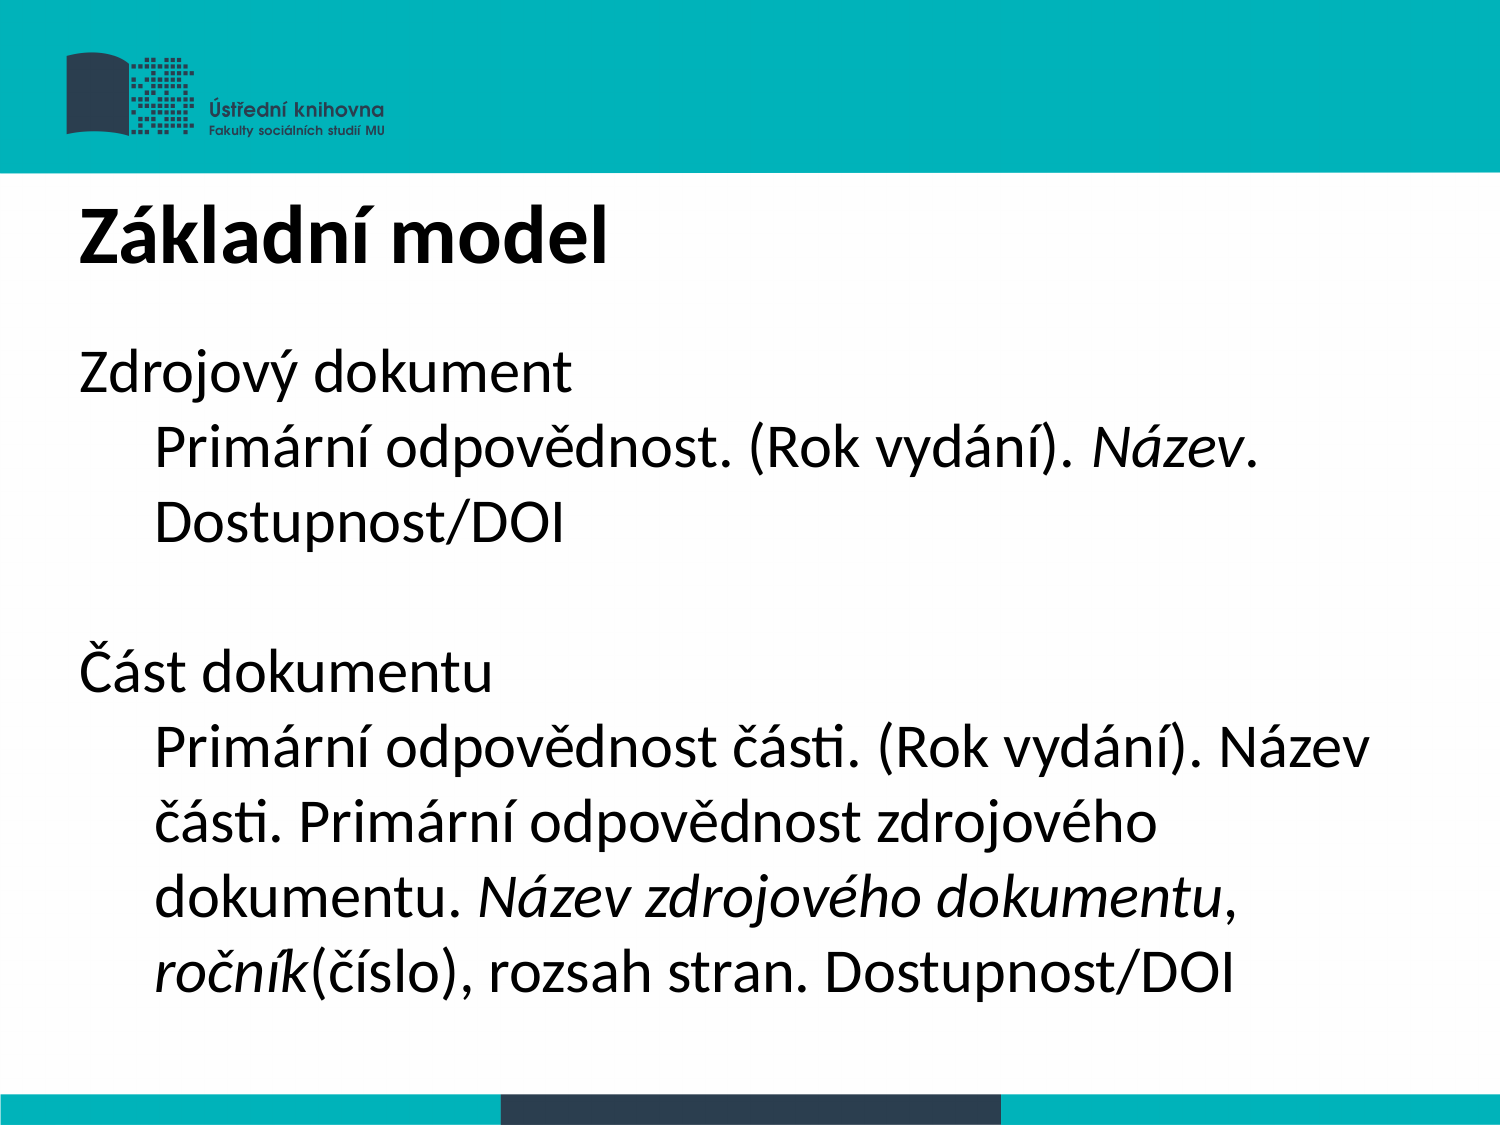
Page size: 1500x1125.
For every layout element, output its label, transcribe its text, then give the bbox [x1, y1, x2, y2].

picture [0, 0, 1500, 1125]
text_box Zdrojový dokument Primární odpovědnost. (Rok vydání). Název. Dostupnost/DOI Část dokumentu Primární odpovědnost části. (Rok vydání). Název části. Primární odpovědnost zdrojového dokumentu. Název zdrojového dokumentu, ročník(číslo), rozsah stran. Dostupnost/DOI [64, 323, 1447, 1088]
text_box Základní model [64, 172, 1412, 288]
text_box [64, 201, 1471, 306]
